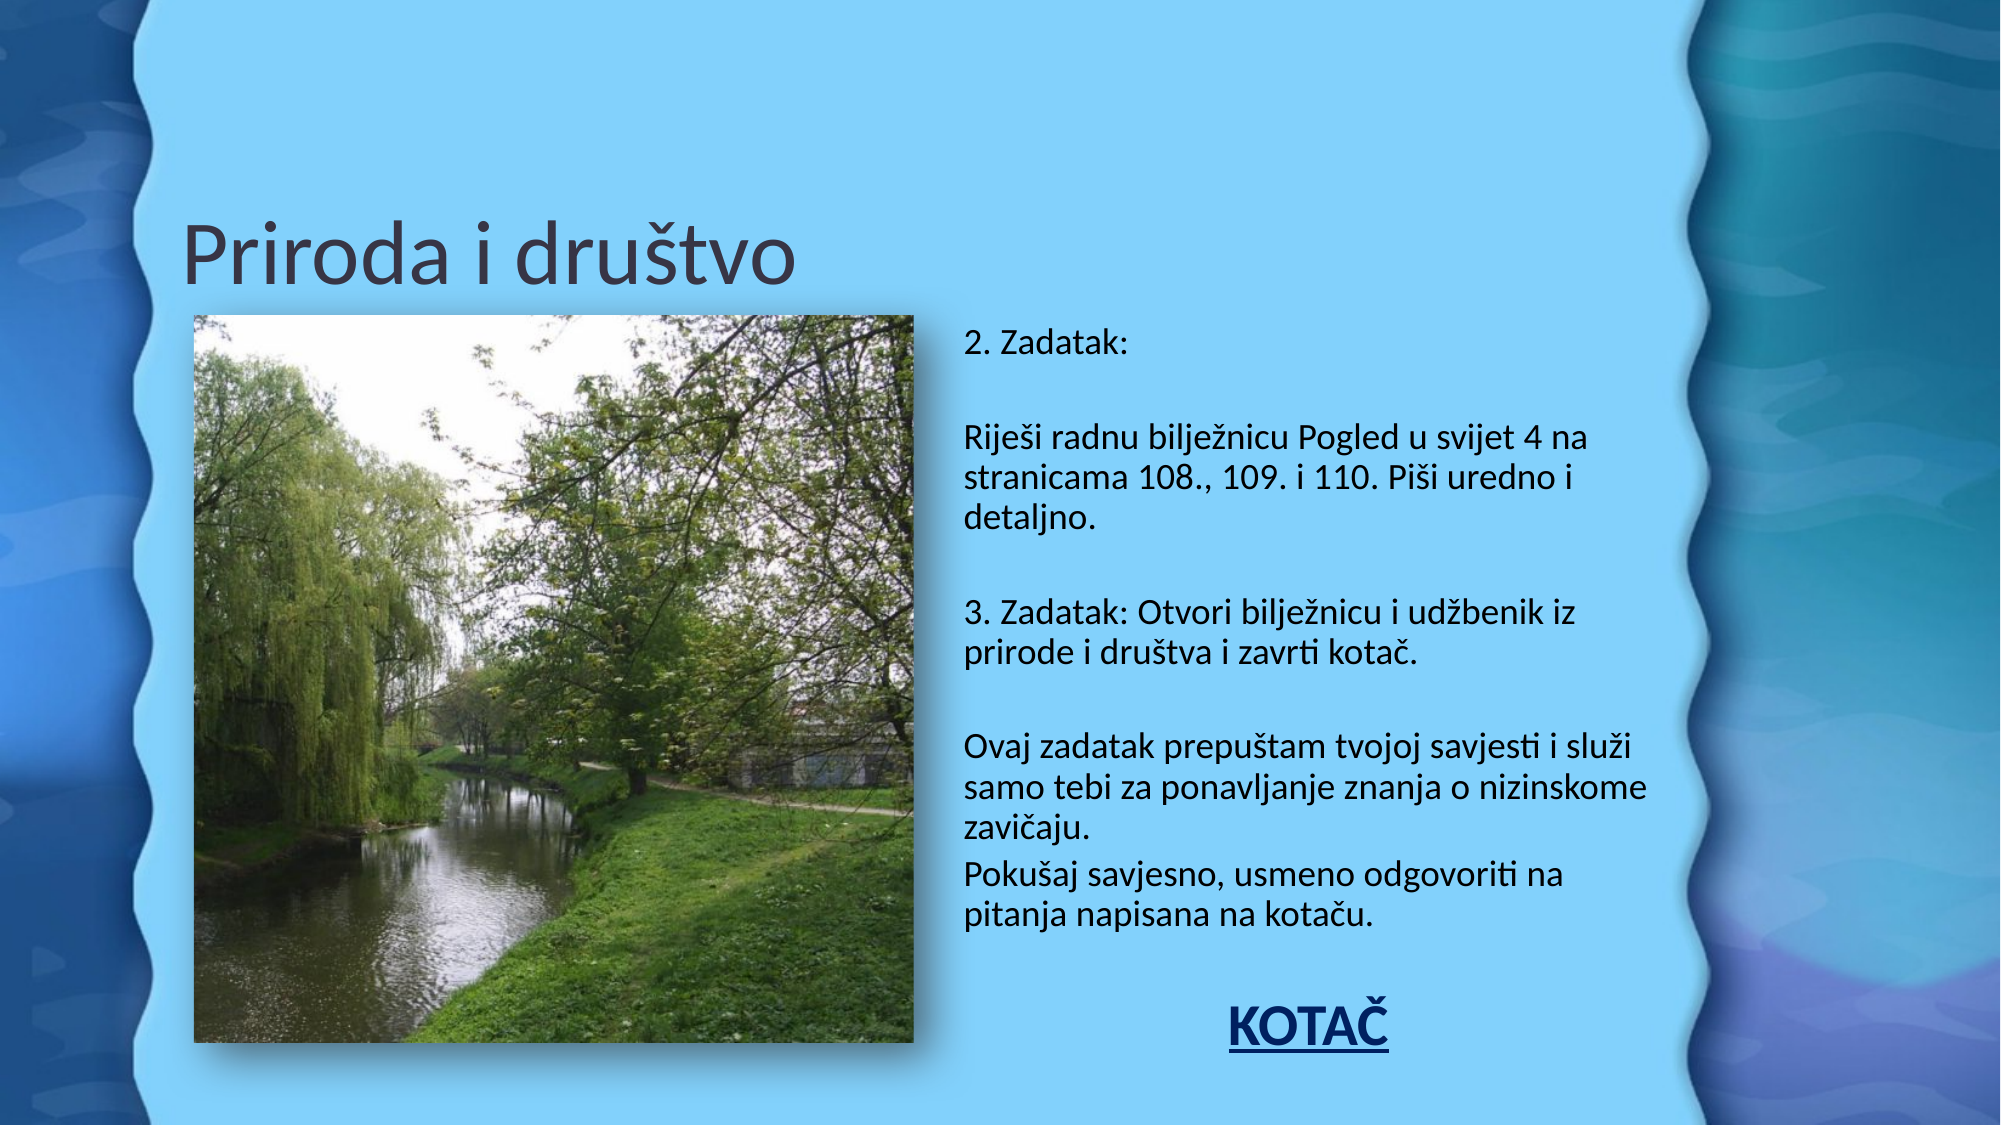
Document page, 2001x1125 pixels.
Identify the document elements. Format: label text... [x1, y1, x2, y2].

picture [0, 0, 2001, 1125]
title Priroda i društvo [181, 115, 1669, 303]
list 2. Zadatak: Riješi radnu bilježnicu Pogled u svijet 4 na stranicama 108., 109. i 110. Piši uredno i detaljno. 3. Zadatak: Otvori bilježnicu i udžbenik iz prirode i društva i zavrti kotač. Ovaj zadatak prepuštam tvojoj savjesti i služi samo tebi za ponavljanje znanja o nizinskome zavičaju. Pokušaj savjesno, usmeno odgovoriti na pitanja napisana na kotaču. KOTAČ [948, 314, 1669, 1071]
